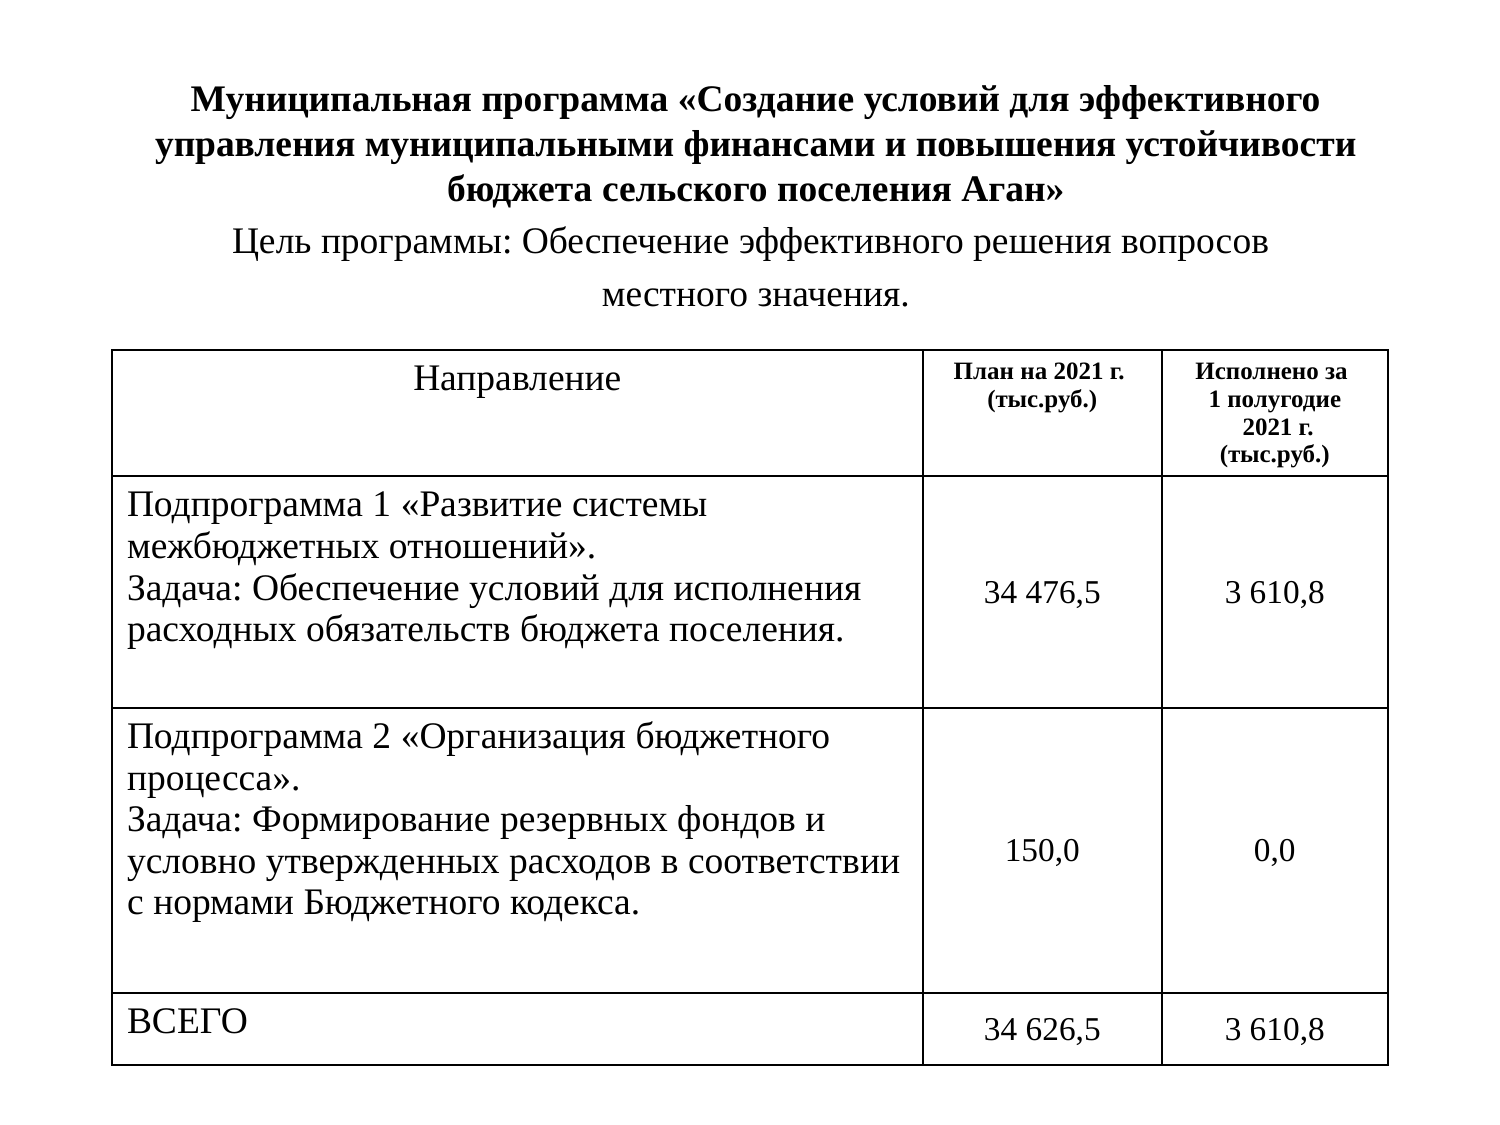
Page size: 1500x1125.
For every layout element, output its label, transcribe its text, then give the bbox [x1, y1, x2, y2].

table_cell 150,0 [924, 709, 1161, 992]
table_cell ВСЕГО [113, 994, 922, 1064]
subtitle Муниципальная программа «Создание условий для эффективного управления муниципальными финансами и повышения устойчивости бюджета сельского поселения Аган» Цель программы: Обеспечение эффективного решения вопросов местного значения. [112, 66, 1400, 1071]
table_cell 0,0 [1163, 709, 1387, 992]
table_header План на 2021 г. (тыс.руб.) [924, 351, 1161, 475]
table_cell 3 610,8 [1163, 994, 1387, 1064]
table_cell 34 476,5 [924, 477, 1161, 707]
table_header Направление [113, 351, 922, 475]
table_cell Подпрограмма 1 «Развитие системы межбюджетных отношений». Задача: Обеспечение условий для исполнения расходных обязательств бюджета поселения. [113, 477, 922, 707]
table_header Исполнено за 1 полугодие 2021 г. (тыс.руб.) [1163, 351, 1387, 475]
table_cell 3 610,8 [1163, 477, 1387, 707]
table_cell Подпрограмма 2 «Организация бюджетного процесса». Задача: Формирование резервных фондов и условно утвержденных расходов в соответствии с нормами Бюджетного кодекса. [113, 709, 922, 992]
table_cell 34 626,5 [924, 994, 1161, 1064]
